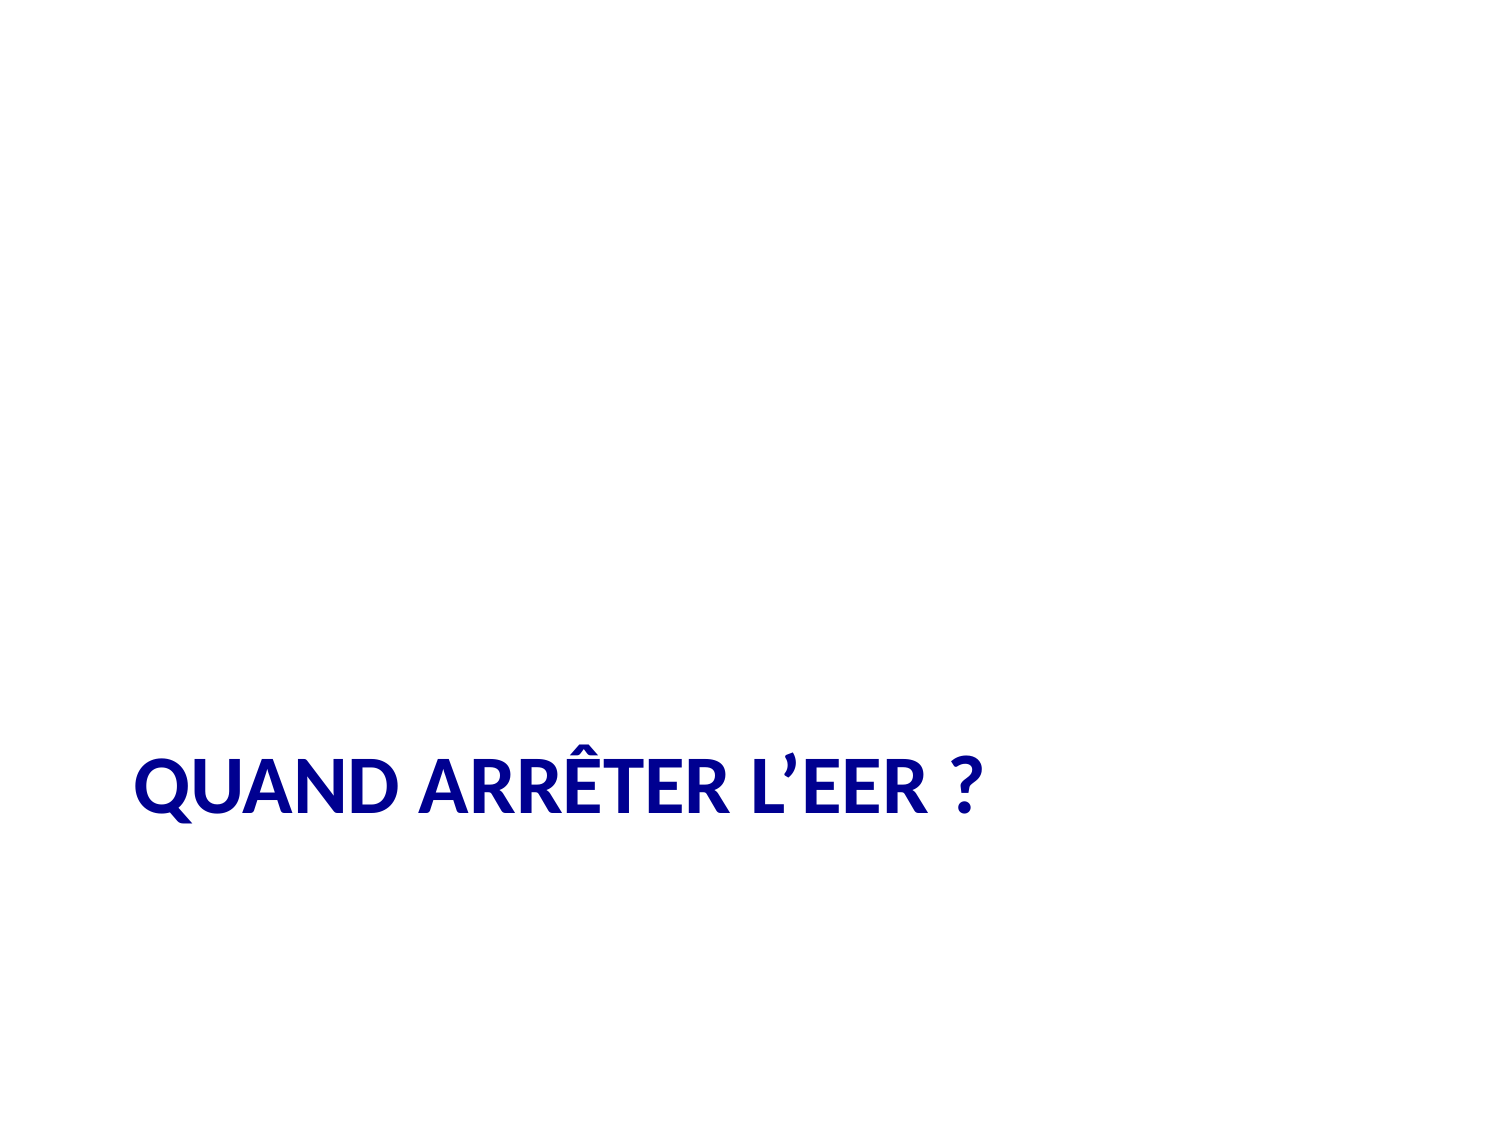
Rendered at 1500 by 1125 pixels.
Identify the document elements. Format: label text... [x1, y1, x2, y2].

title QUAND arrêter L’EER ? [118, 722, 1394, 947]
